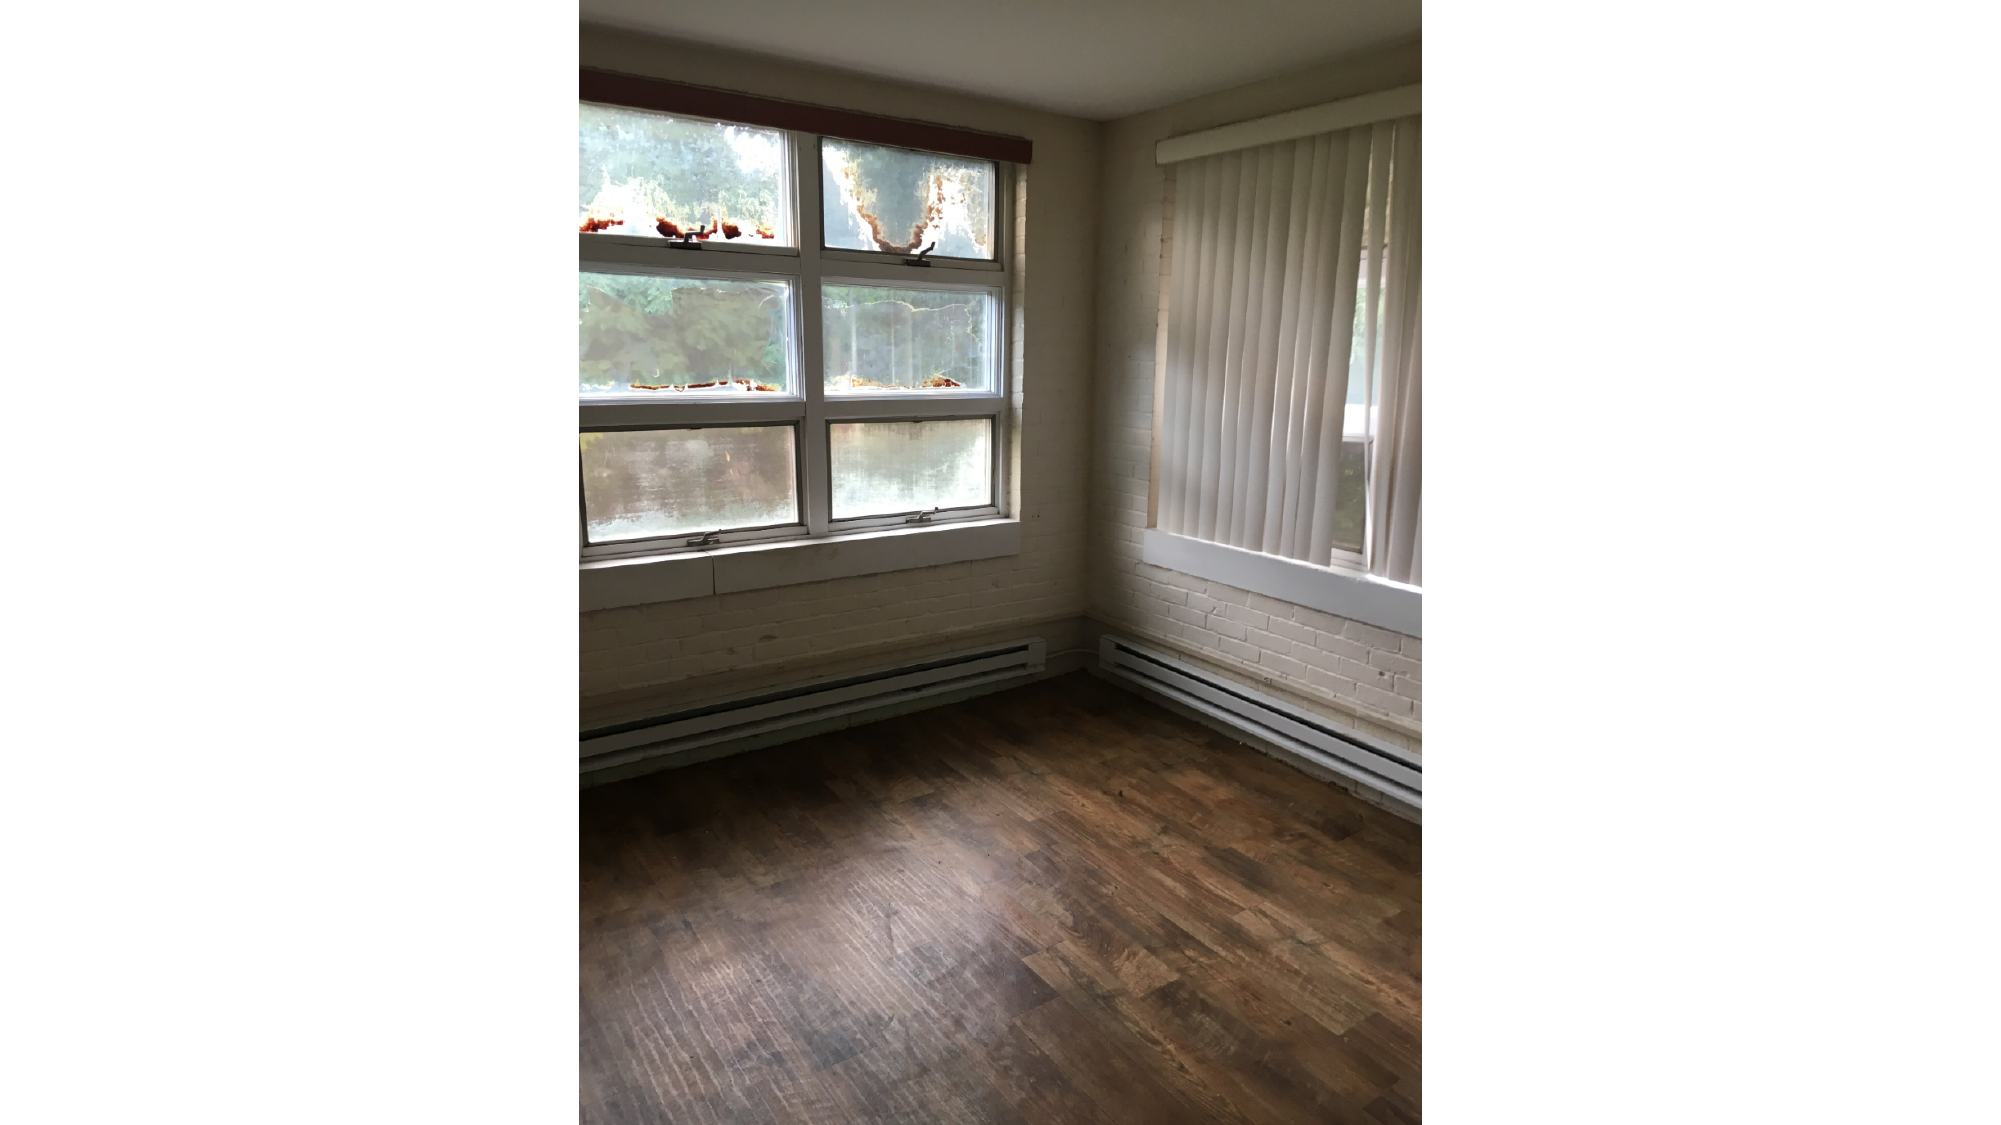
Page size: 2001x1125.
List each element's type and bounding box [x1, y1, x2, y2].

picture [437, 1, 1563, 1124]
